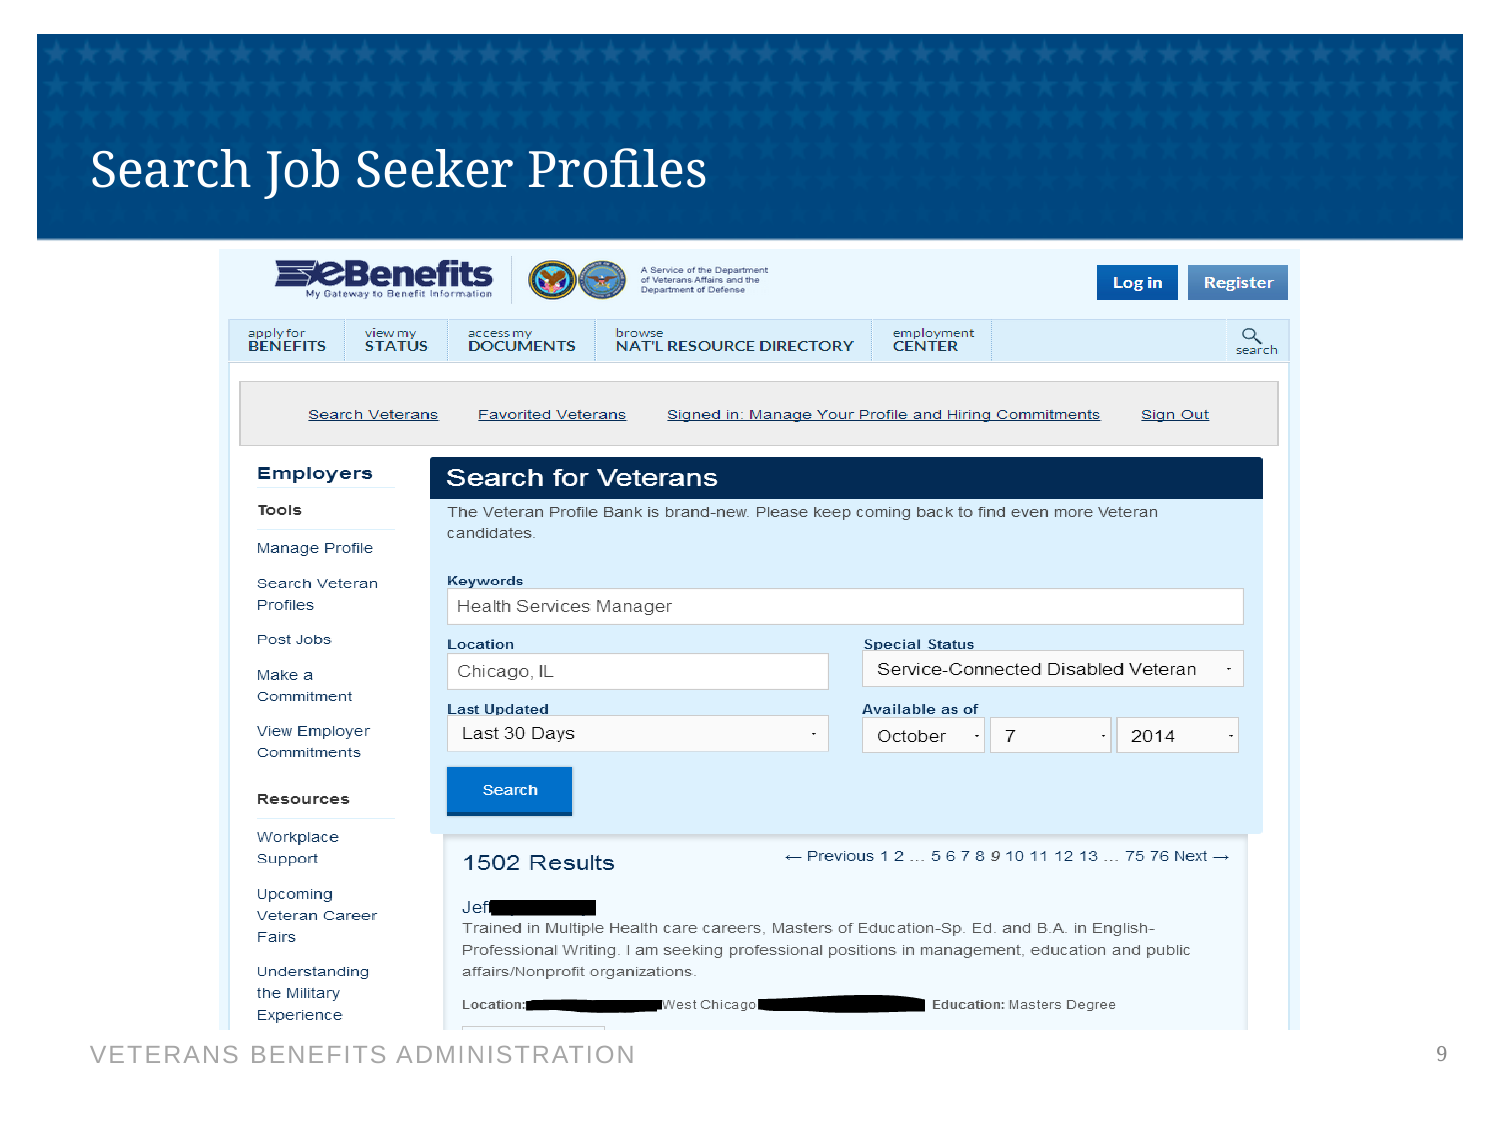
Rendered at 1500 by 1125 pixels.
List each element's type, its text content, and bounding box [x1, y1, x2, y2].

slide_number 9 [1382, 1025, 1463, 1086]
picture [37, 34, 1463, 258]
title Search Job Seeker Profiles [75, 45, 1425, 206]
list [219, 249, 1301, 1031]
